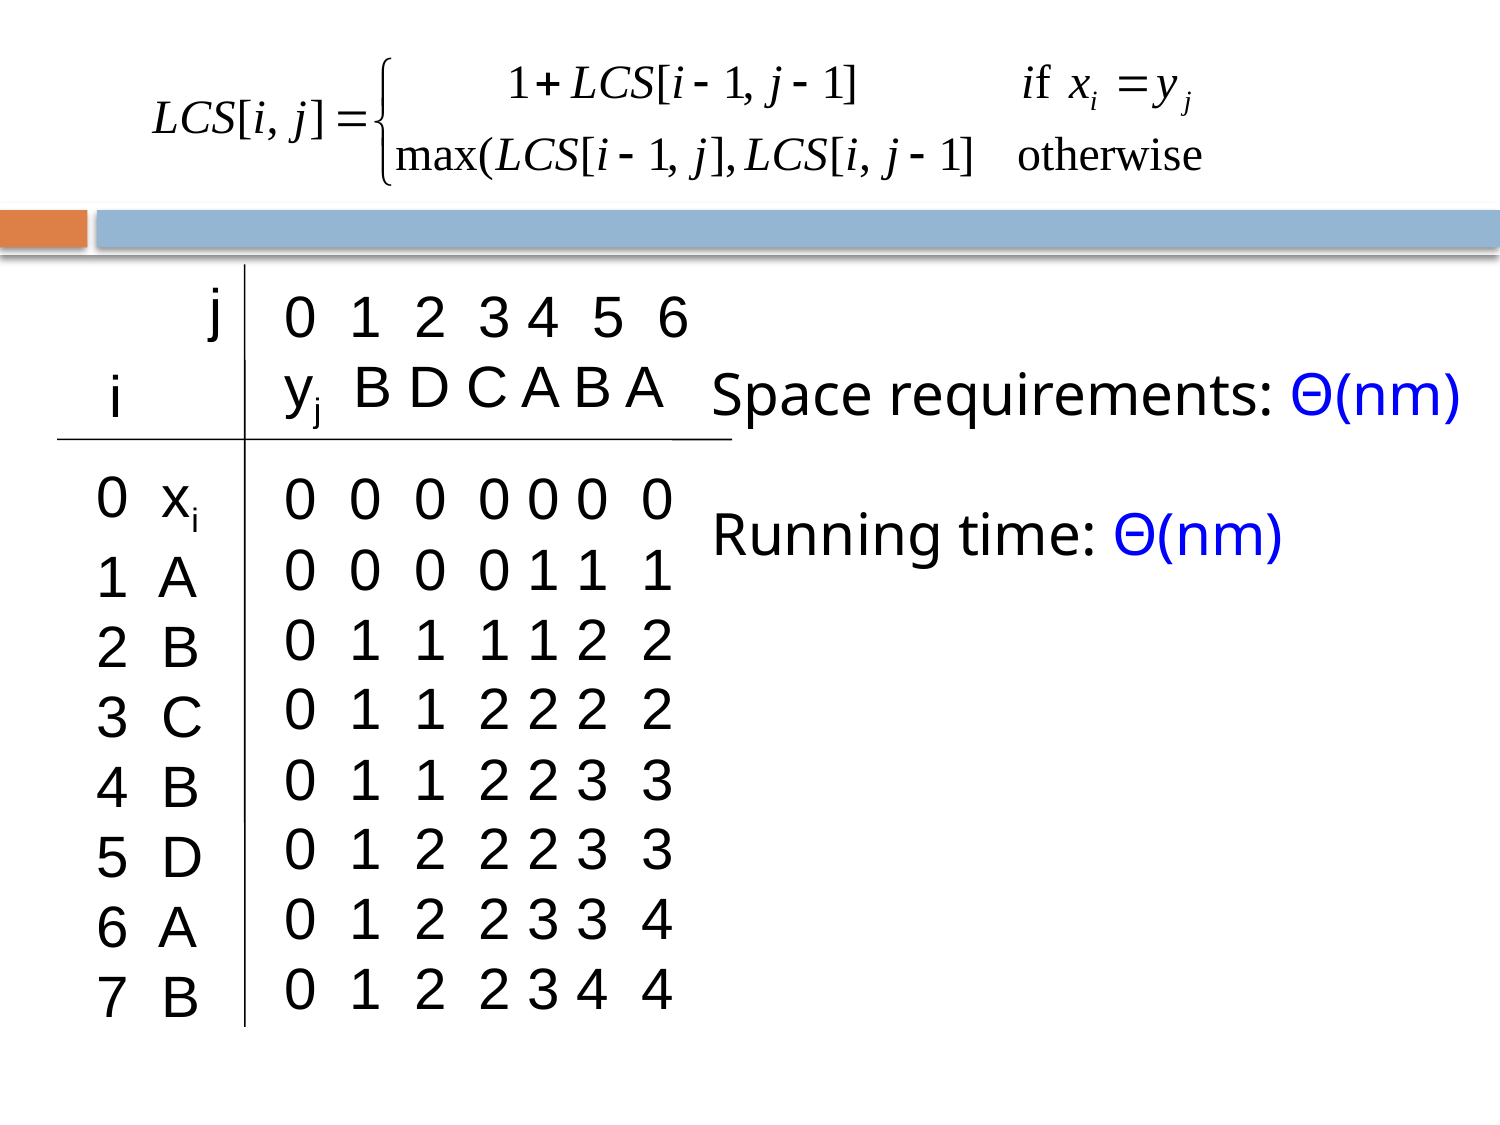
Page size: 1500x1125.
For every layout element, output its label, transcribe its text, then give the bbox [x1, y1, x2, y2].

text_box i [94, 351, 220, 437]
text_box 0 1 2 3 4 5 6 yj B D C A B A [269, 271, 1158, 437]
text_box Space requirements: Θ(nm) Running time: Θ(nm) [697, 349, 1476, 575]
text_box 0 0 0 0 0 0 0 0 0 0 0 1 1 1 0 1 1 1 1 2 2 0 1 1 2 2 2 2 0 1 1 2 2 3 3 0 1 2 2 2 3 3 0 1 2 2 3 3 4 0 1 2 2 3 4 4 [269, 454, 733, 1029]
text_box 0 xi 1 A 2 B 3 C 4 B 5 D 6 A 7 B [82, 451, 245, 1037]
text_box j [194, 264, 320, 350]
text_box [143, 49, 1213, 194]
